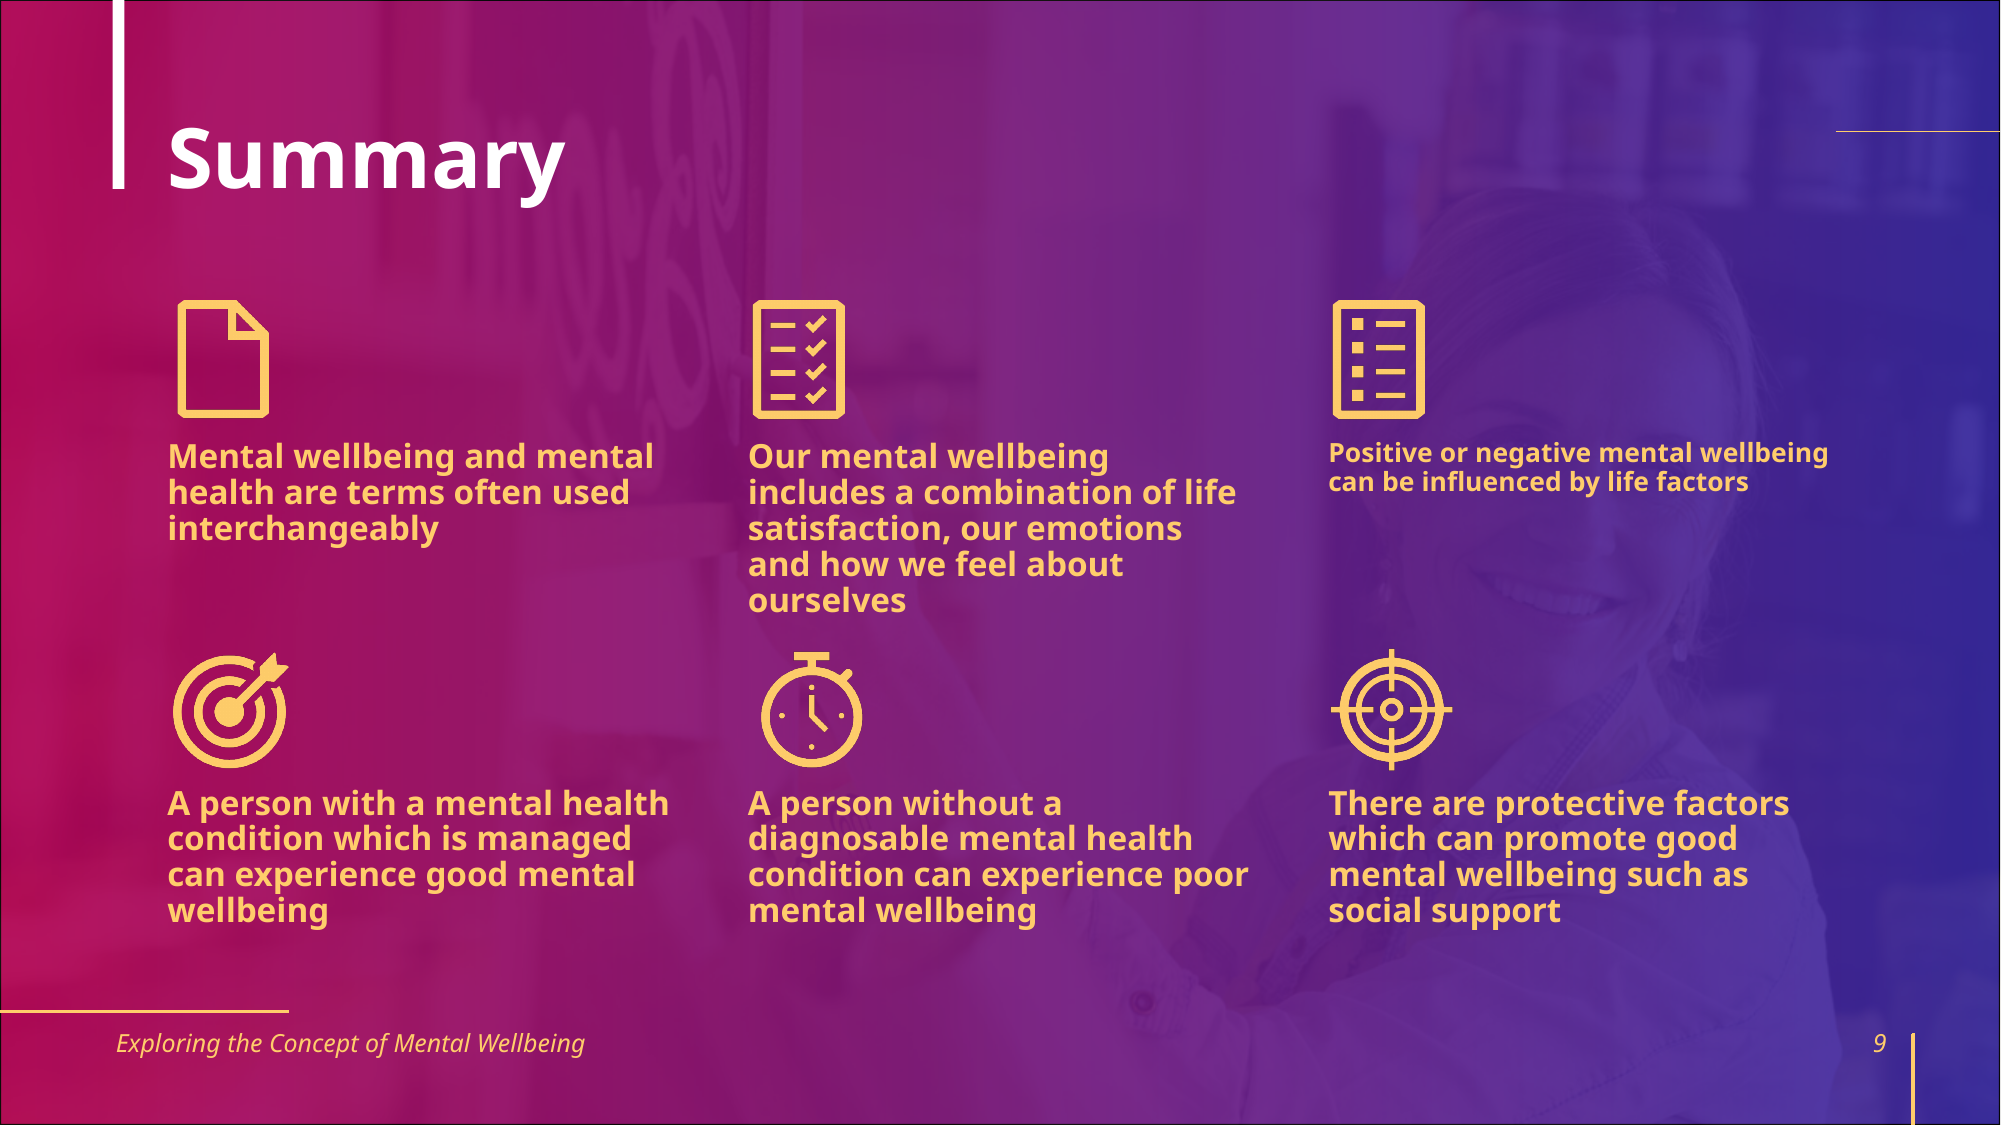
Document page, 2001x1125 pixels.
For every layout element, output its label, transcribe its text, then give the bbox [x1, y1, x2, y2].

footer Exploring the Concept of Mental Wellbeing [100, 1015, 636, 1075]
list Mental wellbeing and mental health are terms often used interchangeably [152, 432, 687, 515]
picture [1320, 638, 1463, 781]
list A person without a diagnosable mental health condition can experience poor mental wellbeing [732, 778, 1268, 861]
list A person with a mental health condition which is managed can experience good mental wellbeing [152, 778, 687, 861]
slide_number 9 [1451, 1015, 1902, 1075]
picture [152, 288, 294, 431]
picture [726, 288, 870, 431]
picture [1306, 288, 1450, 431]
title Summary [152, 99, 930, 214]
list There are protective factors which can promote good mental wellbeing such as social support [1313, 778, 1848, 861]
list Our mental wellbeing includes a combination of life satisfaction, our emotions and how we feel about ourselves [732, 432, 1268, 515]
picture [740, 638, 883, 781]
list Positive or negative mental wellbeing can be influenced by life factors [1313, 432, 1848, 515]
picture [160, 638, 303, 781]
